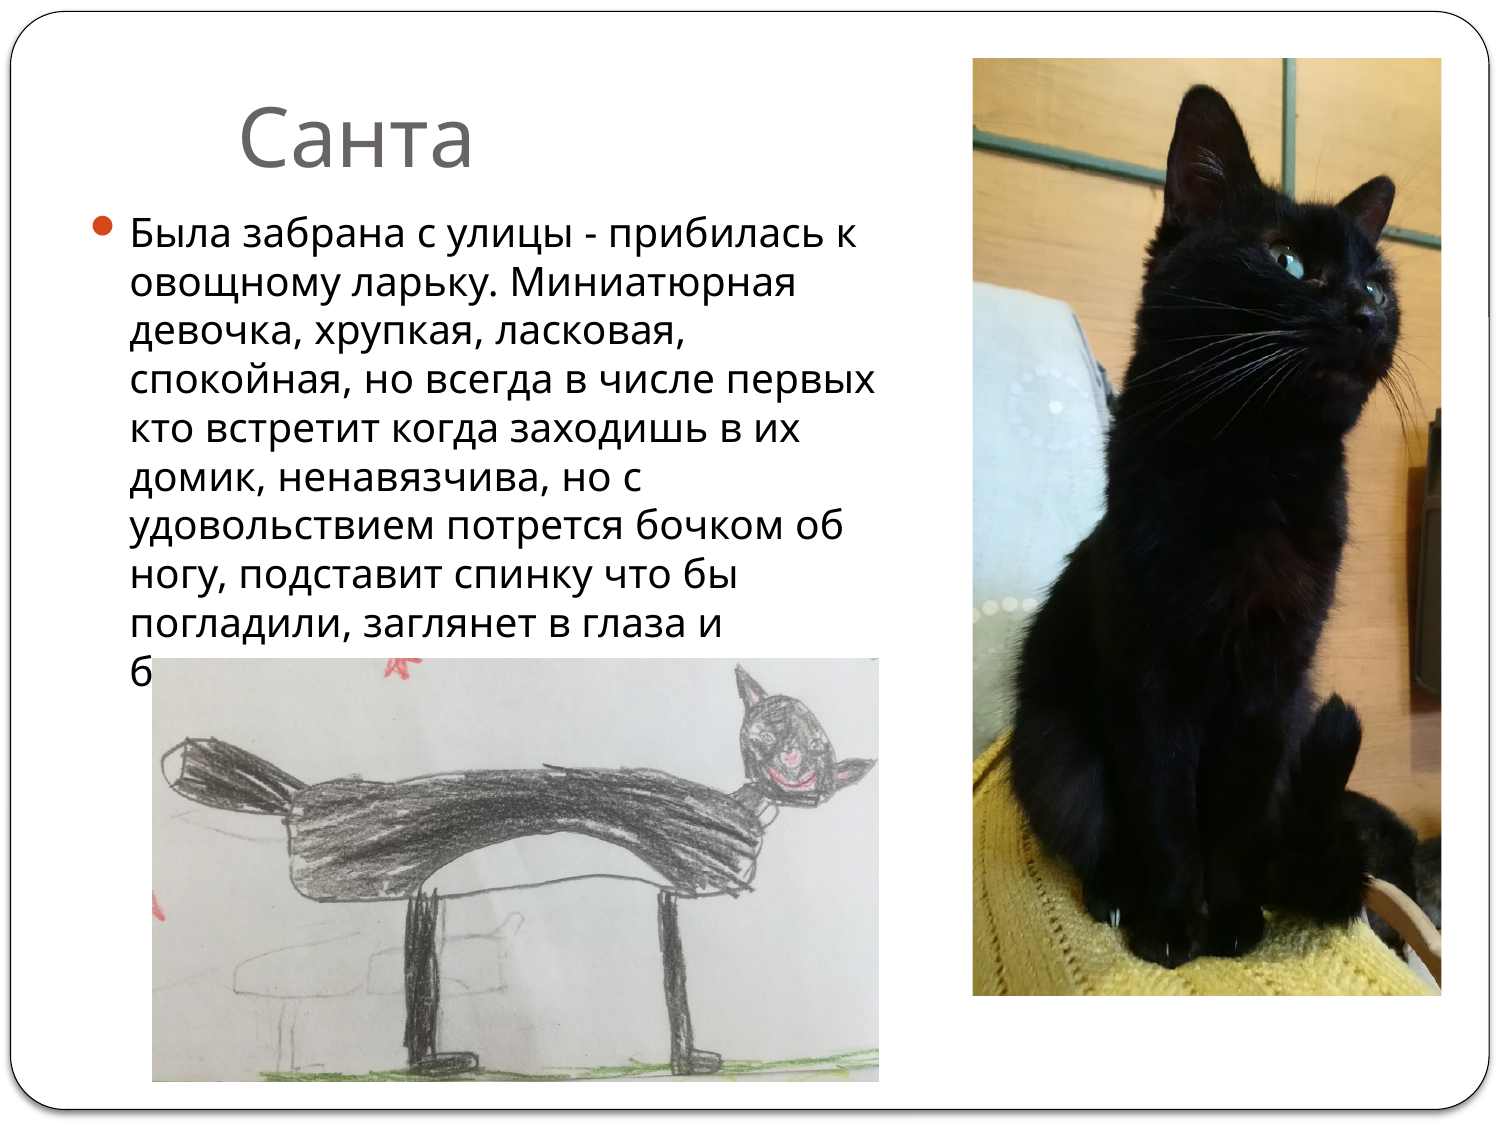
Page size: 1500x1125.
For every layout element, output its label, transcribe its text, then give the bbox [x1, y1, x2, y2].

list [972, 58, 1442, 997]
list Была забрана с улицы - прибилась к овощному ларьку. Миниатюрная девочка, хрупкая, ласковая, спокойная, но всегда в числе первых кто встретит когда заходишь в их домик, ненавязчива, но с удовольствием потрется бочком об ногу, подставит спинку что бы погладили, заглянет в глаза и благодарно помурлычет. [75, 199, 926, 704]
title Санта [222, 41, 1425, 200]
picture [152, 657, 880, 1083]
